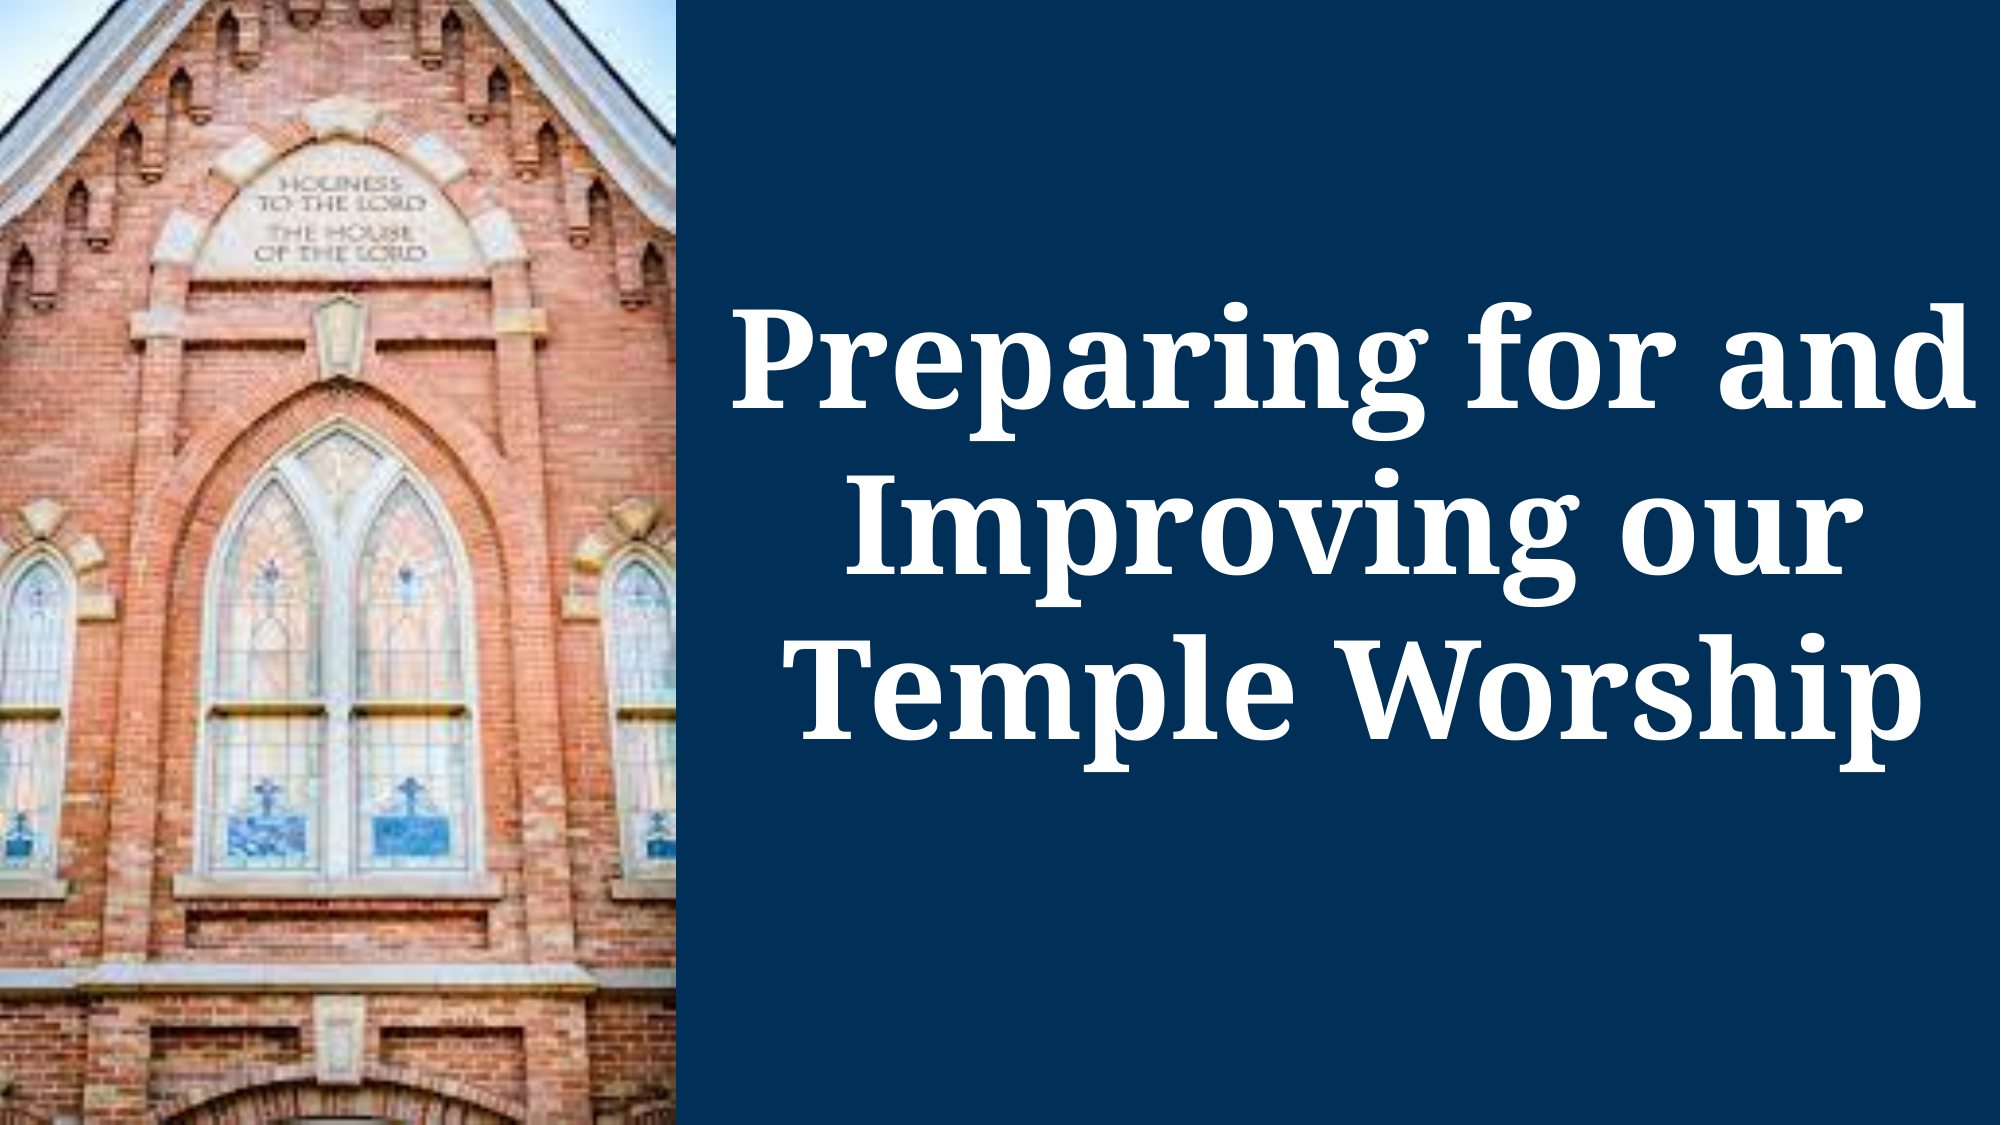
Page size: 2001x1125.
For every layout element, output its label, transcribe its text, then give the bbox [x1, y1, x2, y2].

list Preparing for and Improving our Temple Worship [692, 263, 2000, 892]
picture [0, 0, 676, 1125]
